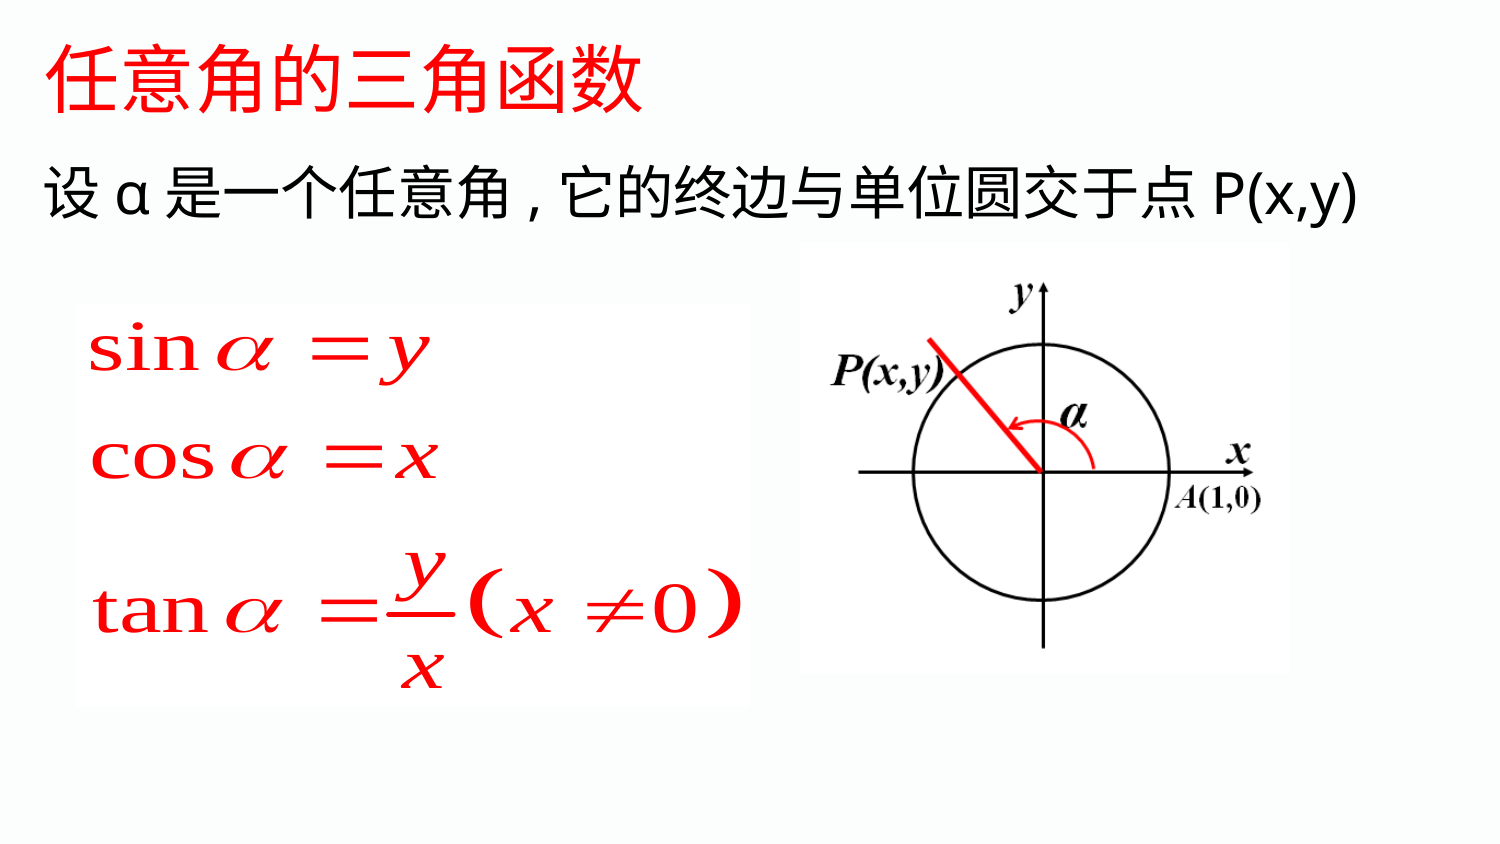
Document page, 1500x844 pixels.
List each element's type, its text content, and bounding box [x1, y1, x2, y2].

text_box 任意角的三角函数 [29, 24, 1029, 130]
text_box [76, 304, 750, 708]
text_box 设α是一个任意角,它的终边与单位圆交于点P(x,y) [27, 148, 1482, 234]
picture [800, 243, 1289, 673]
